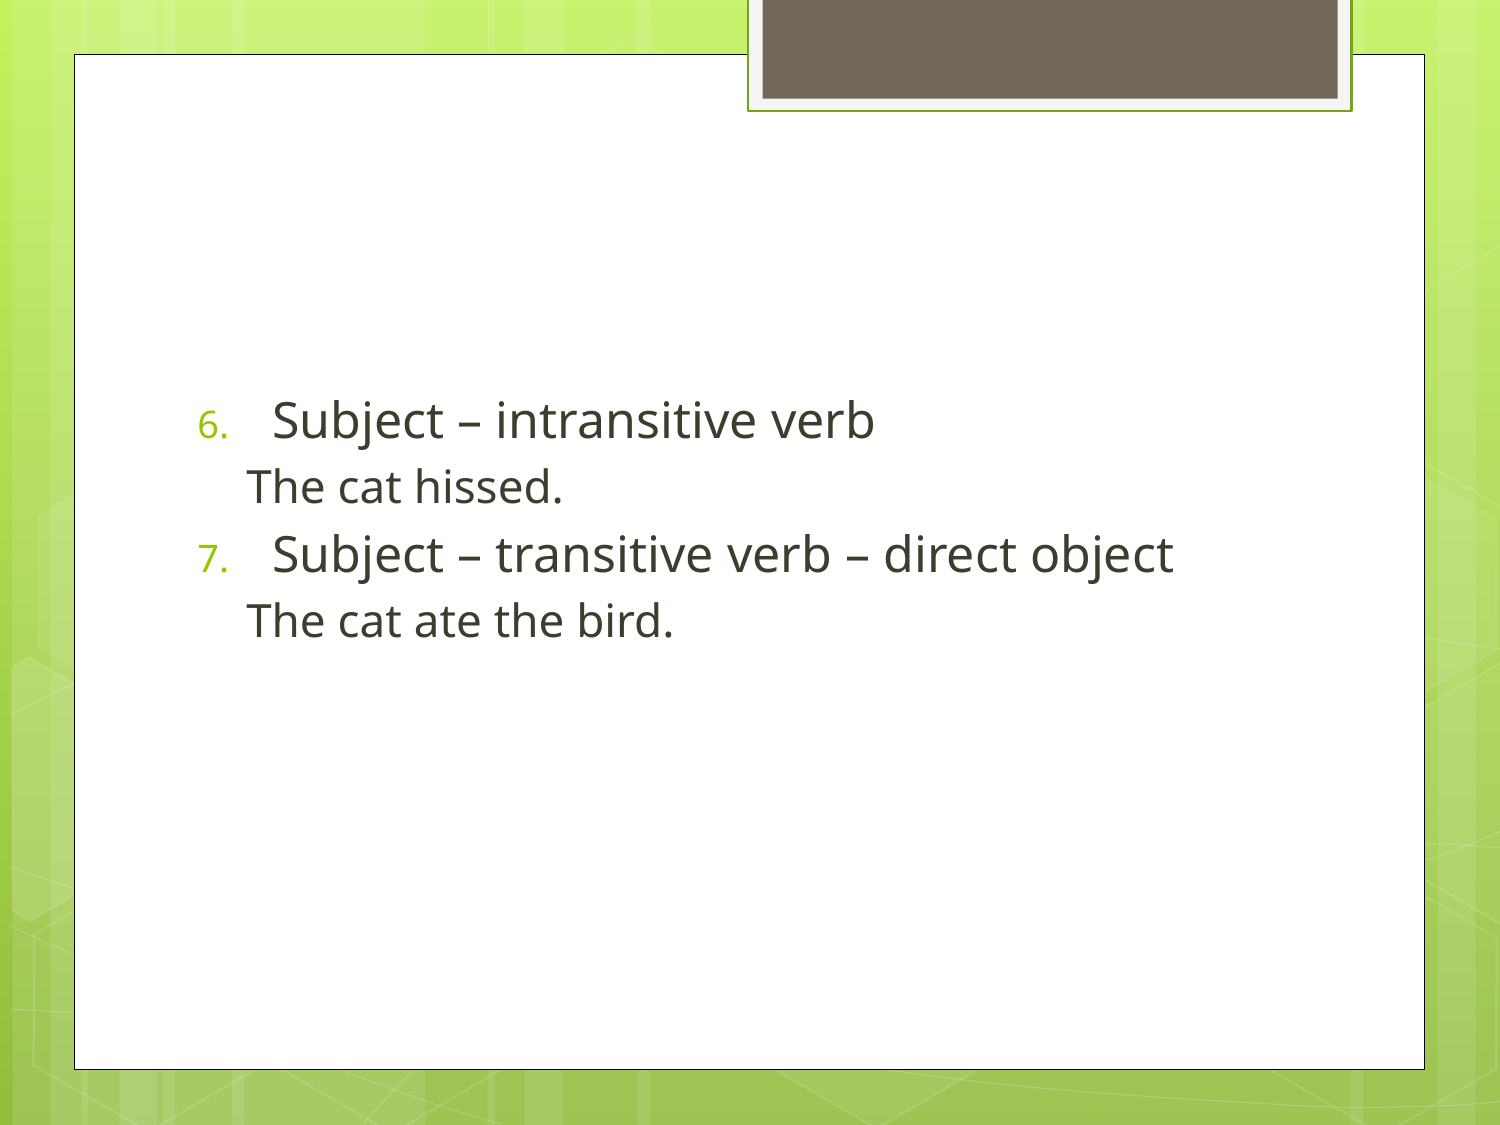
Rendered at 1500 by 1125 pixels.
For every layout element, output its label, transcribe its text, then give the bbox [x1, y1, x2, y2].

list Subject – intransitive verb The cat hissed. Subject – transitive verb – direct object The cat ate the bird. [171, 381, 1283, 957]
